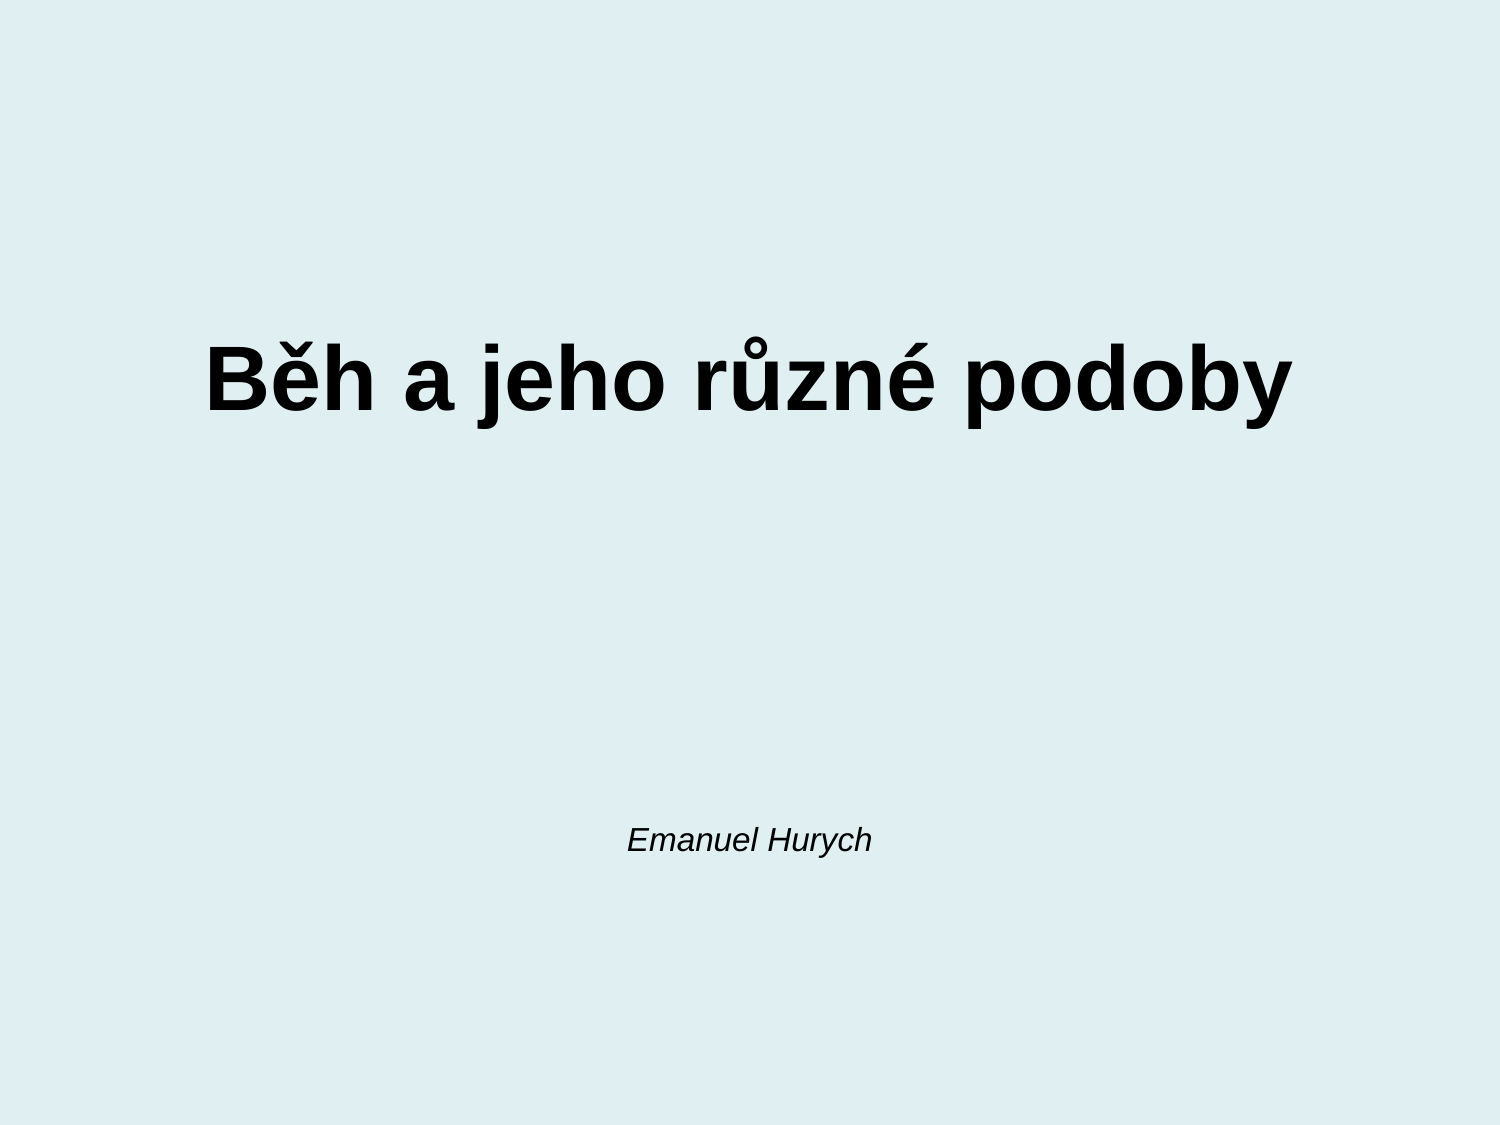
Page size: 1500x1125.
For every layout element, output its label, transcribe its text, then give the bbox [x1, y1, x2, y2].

title Běh a jeho různé podoby [106, 196, 1394, 752]
subtitle Emanuel Hurych [224, 810, 1276, 1095]
